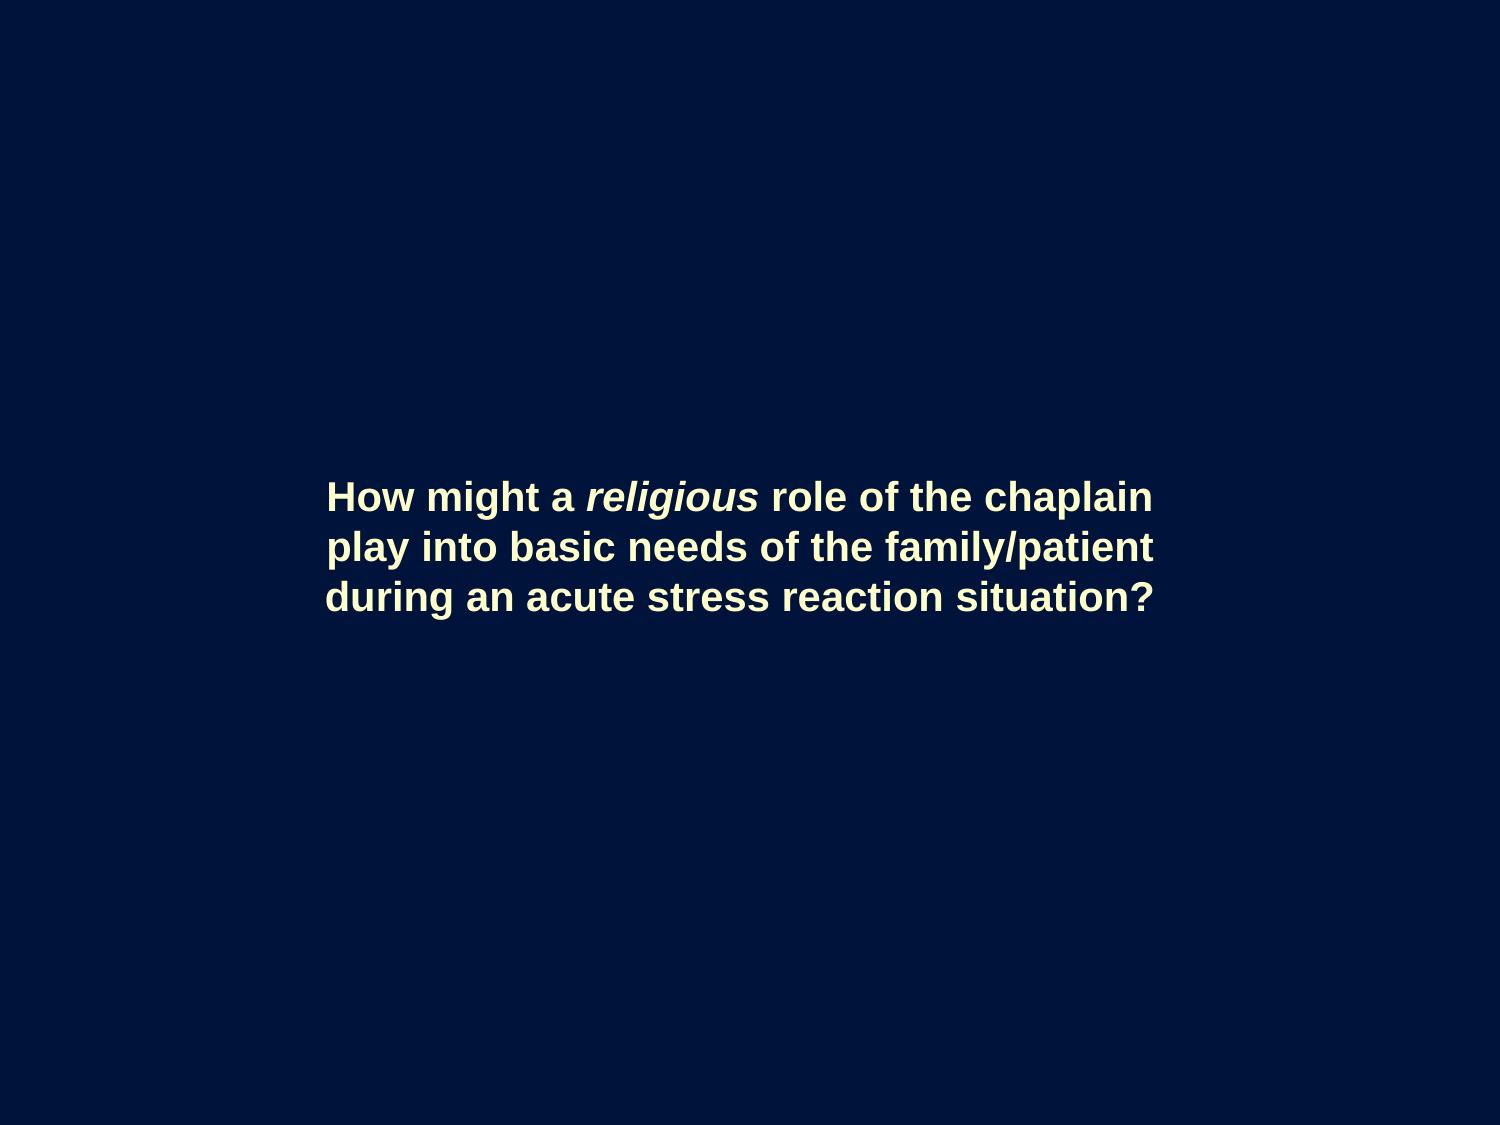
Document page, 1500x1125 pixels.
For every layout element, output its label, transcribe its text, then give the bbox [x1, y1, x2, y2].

text_box How might a religious role of the chaplain play into basic needs of the family/patient during an acute stress reaction situation? [83, 462, 1409, 678]
